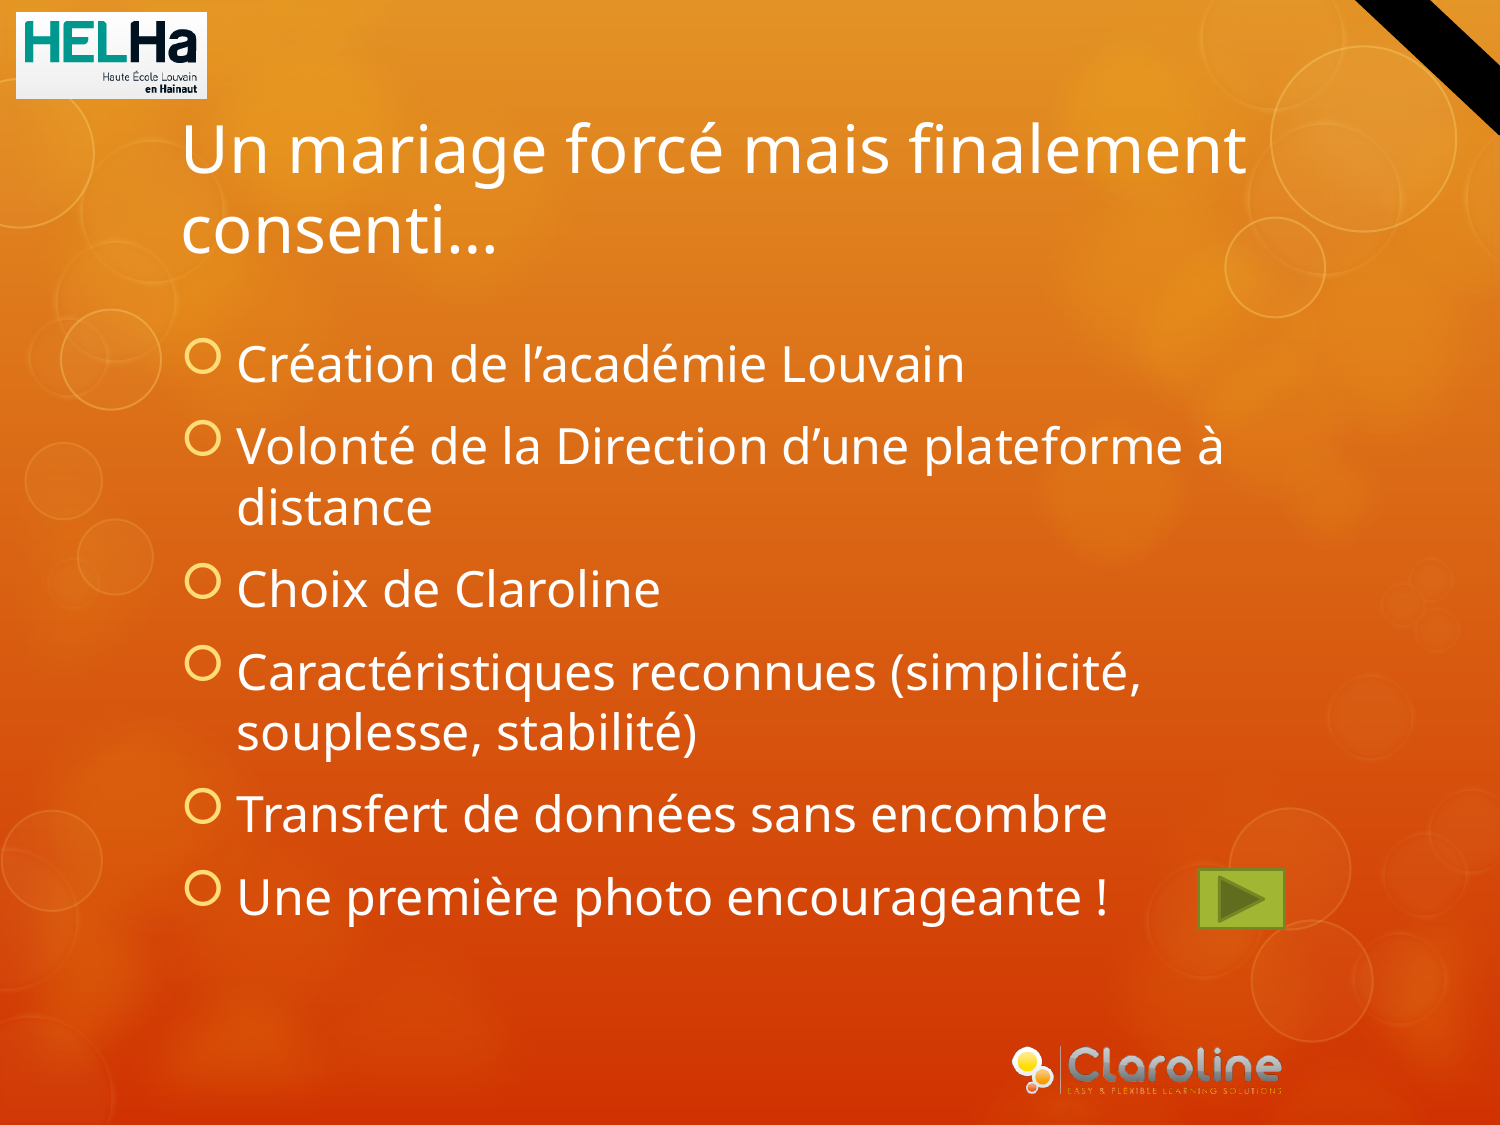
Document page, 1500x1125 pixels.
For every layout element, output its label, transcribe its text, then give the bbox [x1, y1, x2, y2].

text_box [1197, 868, 1286, 930]
picture [15, 12, 208, 99]
picture [1011, 1046, 1282, 1095]
text_box [1354, 0, 1500, 136]
list Création de l’académie Louvain Volonté de la Direction d’une plateforme à distance Choix de Claroline Caractéristiques reconnues (simplicité, souplesse, stabilité) Transfert de données sans encombre Une première photo encourageante ! [165, 296, 1335, 962]
title Un mariage forcé mais finalement consenti… [165, 110, 1335, 263]
